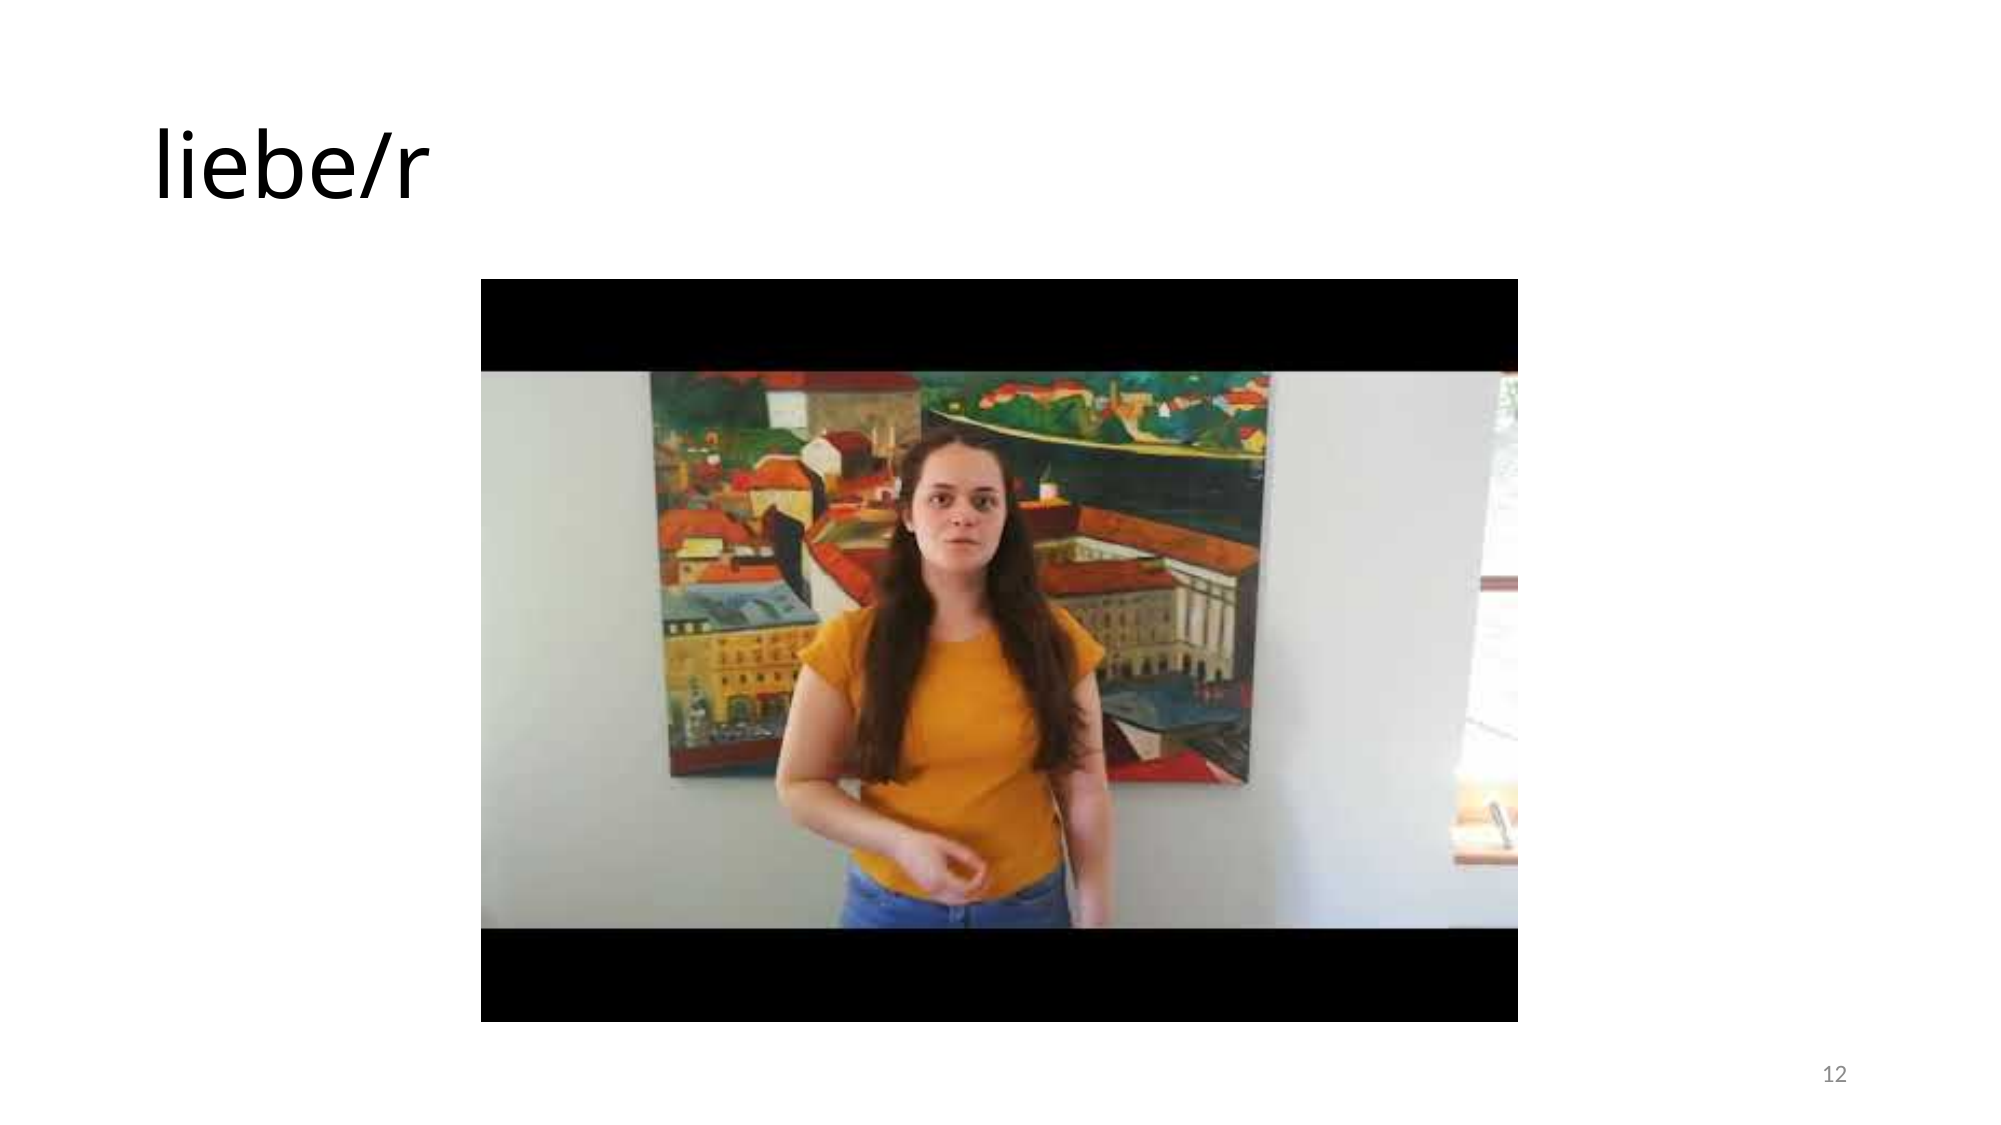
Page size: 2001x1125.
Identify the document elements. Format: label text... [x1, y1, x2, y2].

slide_number 12 [1412, 1042, 1863, 1103]
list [481, 278, 1519, 1023]
title liebe/r [137, 59, 1863, 278]
